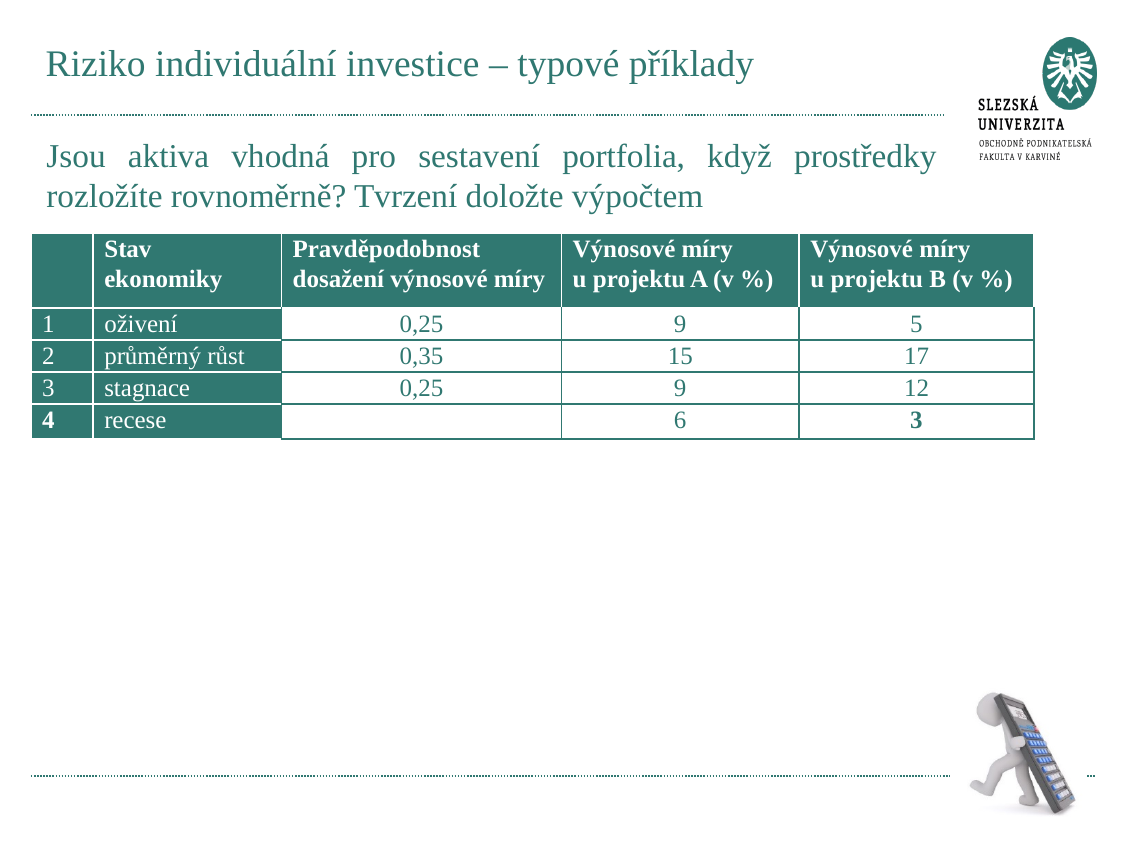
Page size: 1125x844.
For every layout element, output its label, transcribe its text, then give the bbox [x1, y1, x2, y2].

table_cell 4 [32, 405, 92, 438]
table_cell oživení [94, 309, 281, 339]
table_cell [282, 405, 561, 438]
table_cell recese [94, 405, 281, 438]
table_cell 5 [800, 309, 1033, 339]
table_cell stagnace [94, 373, 281, 403]
table_header Stav ekonomiky [94, 234, 281, 307]
picture [950, 679, 1088, 817]
picture [978, 37, 1097, 160]
table_cell 15 [562, 341, 798, 371]
table_cell 0,25 [282, 309, 561, 339]
table_header [32, 234, 92, 307]
table_header Pravděpodobnost dosažení výnosové míry [282, 234, 561, 307]
table_header Výnosové míry u projektu A (v %) [562, 234, 798, 307]
table_cell 17 [800, 341, 1033, 371]
table_cell 6 [562, 405, 798, 438]
table_cell 0,25 [282, 373, 561, 403]
table_cell 9 [562, 373, 798, 403]
title Riziko individuální investice – typové příklady [30, 32, 870, 116]
table_cell 9 [562, 309, 798, 339]
table_cell 2 [32, 341, 92, 371]
table_header Výnosové míry u projektu B (v %) [800, 234, 1033, 307]
table_cell 12 [800, 373, 1033, 403]
table_cell průměrný růst [94, 341, 281, 371]
table_cell 3 [32, 373, 92, 403]
table_cell 0,35 [282, 341, 561, 371]
text_box Jsou aktiva vhodná pro sestavení portfolia, když prostředky rozložíte rovnoměrně? Tvrzení doložte výpočtem [31, 126, 953, 222]
table_cell 3 [800, 405, 1033, 438]
table_cell 1 [32, 309, 92, 339]
